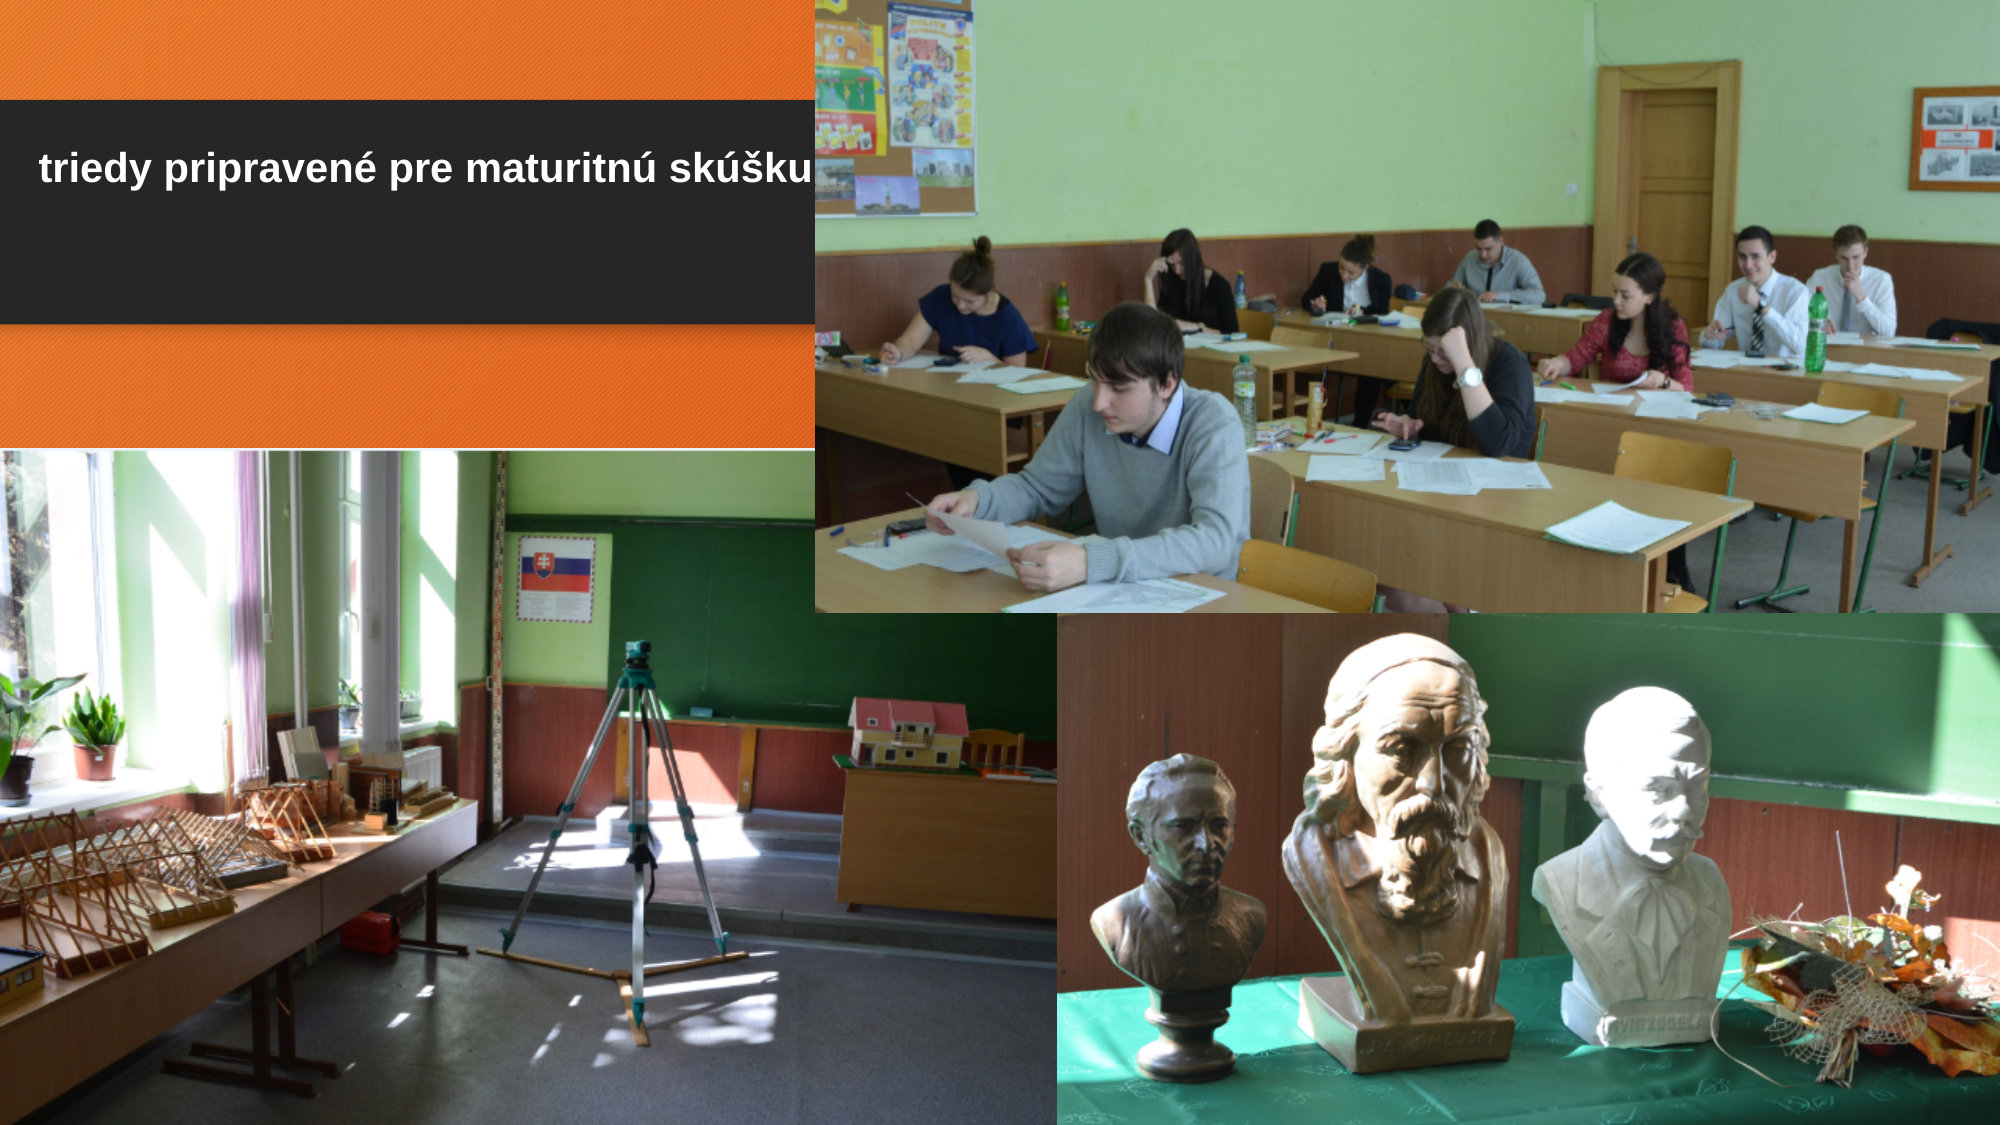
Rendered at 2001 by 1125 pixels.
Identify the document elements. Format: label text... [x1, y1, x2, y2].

title triedy pripravené pre maturitnú skúšku [23, 59, 814, 278]
picture [0, 0, 2000, 1125]
